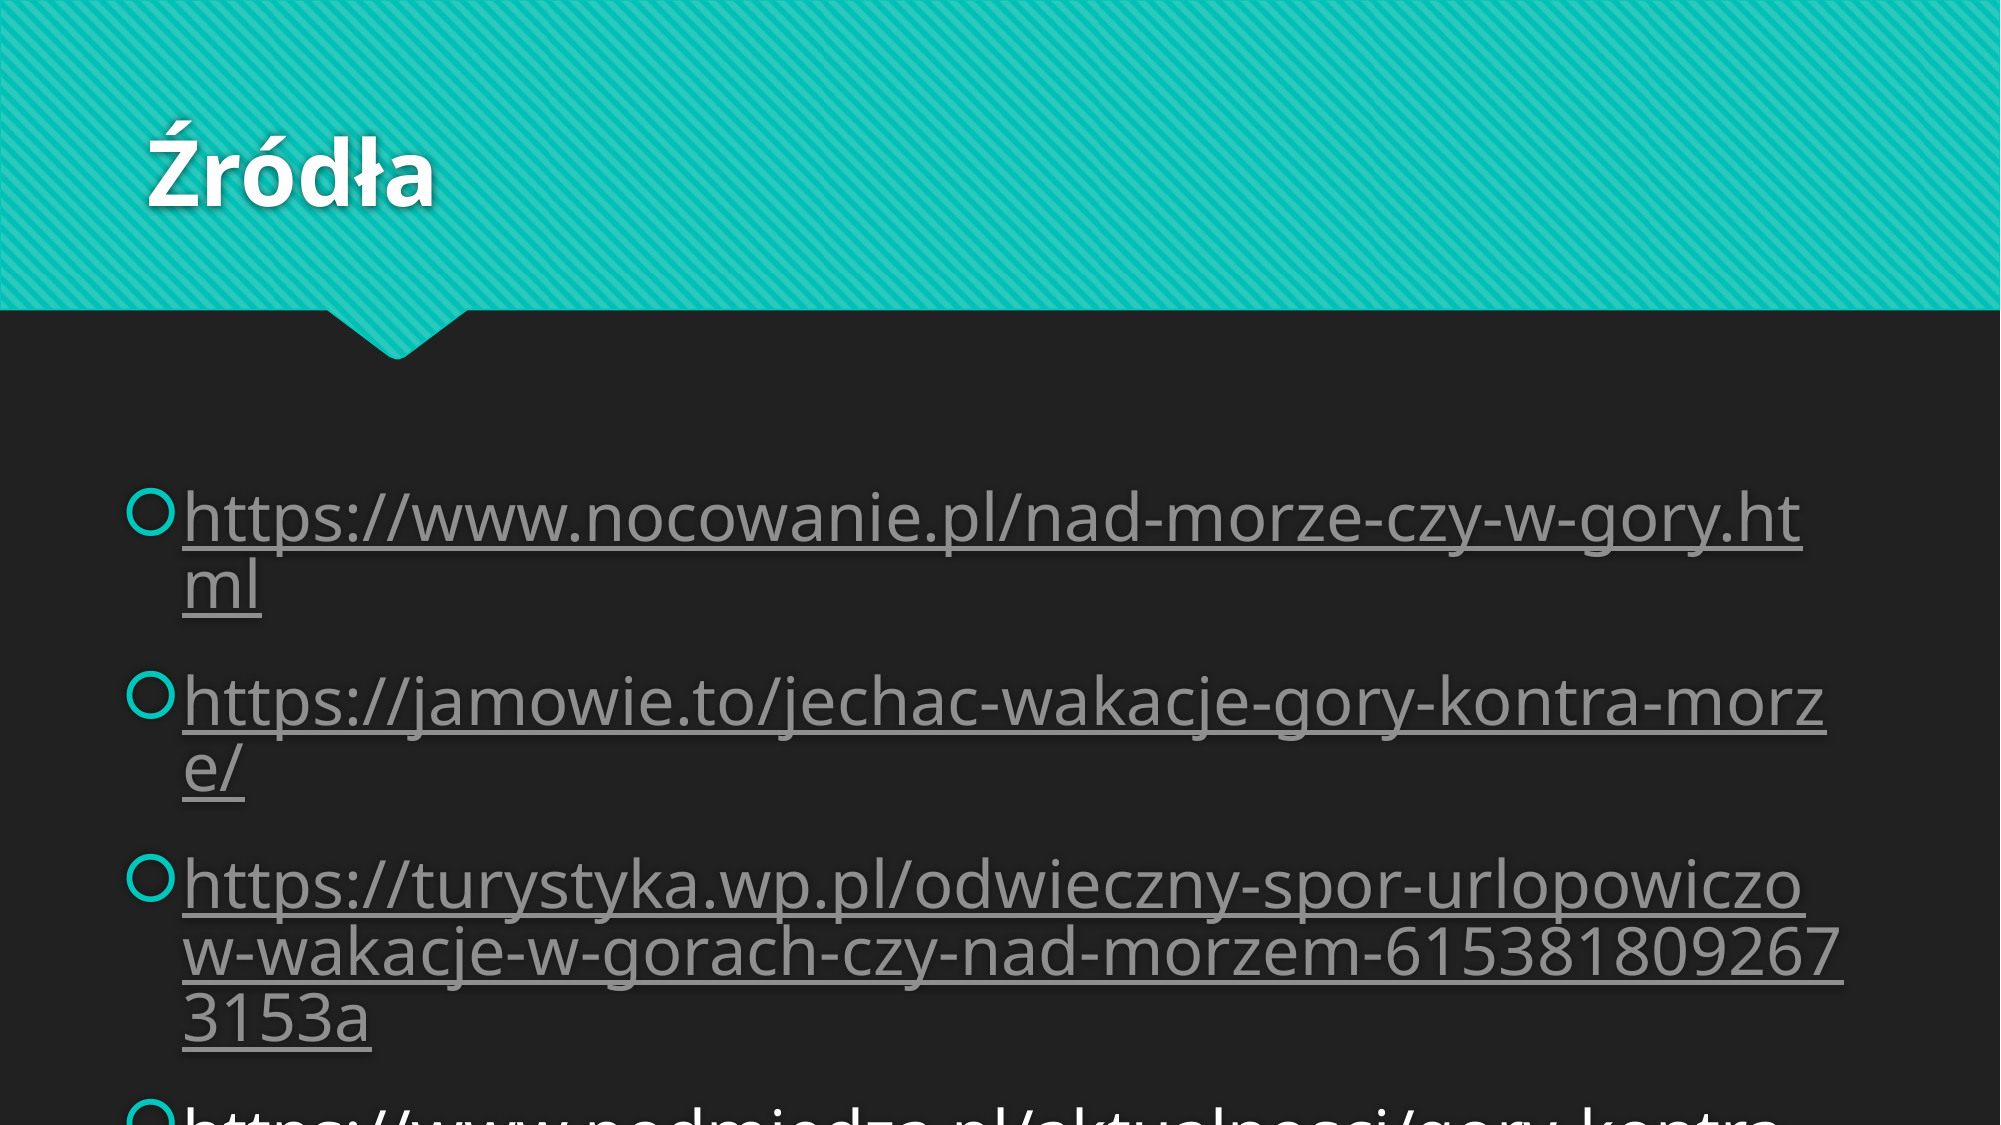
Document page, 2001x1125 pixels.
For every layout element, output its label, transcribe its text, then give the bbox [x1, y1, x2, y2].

title Źródła [132, 73, 1868, 233]
list https://www.nocowanie.pl/nad-morze-czy-w-gory.html https://jamowie.to/jechac-wakacje-gory-kontra-morze/ https://turystyka.wp.pl/odwieczny-spor-urlopowiczow-wakacje-w-gorach-czy-nad-morzem-6153818092673153a https://www.podmiedza.pl/aktualnosci/gory-kontra-morze-co-wybrac-na-wakacje [106, 364, 1866, 1096]
